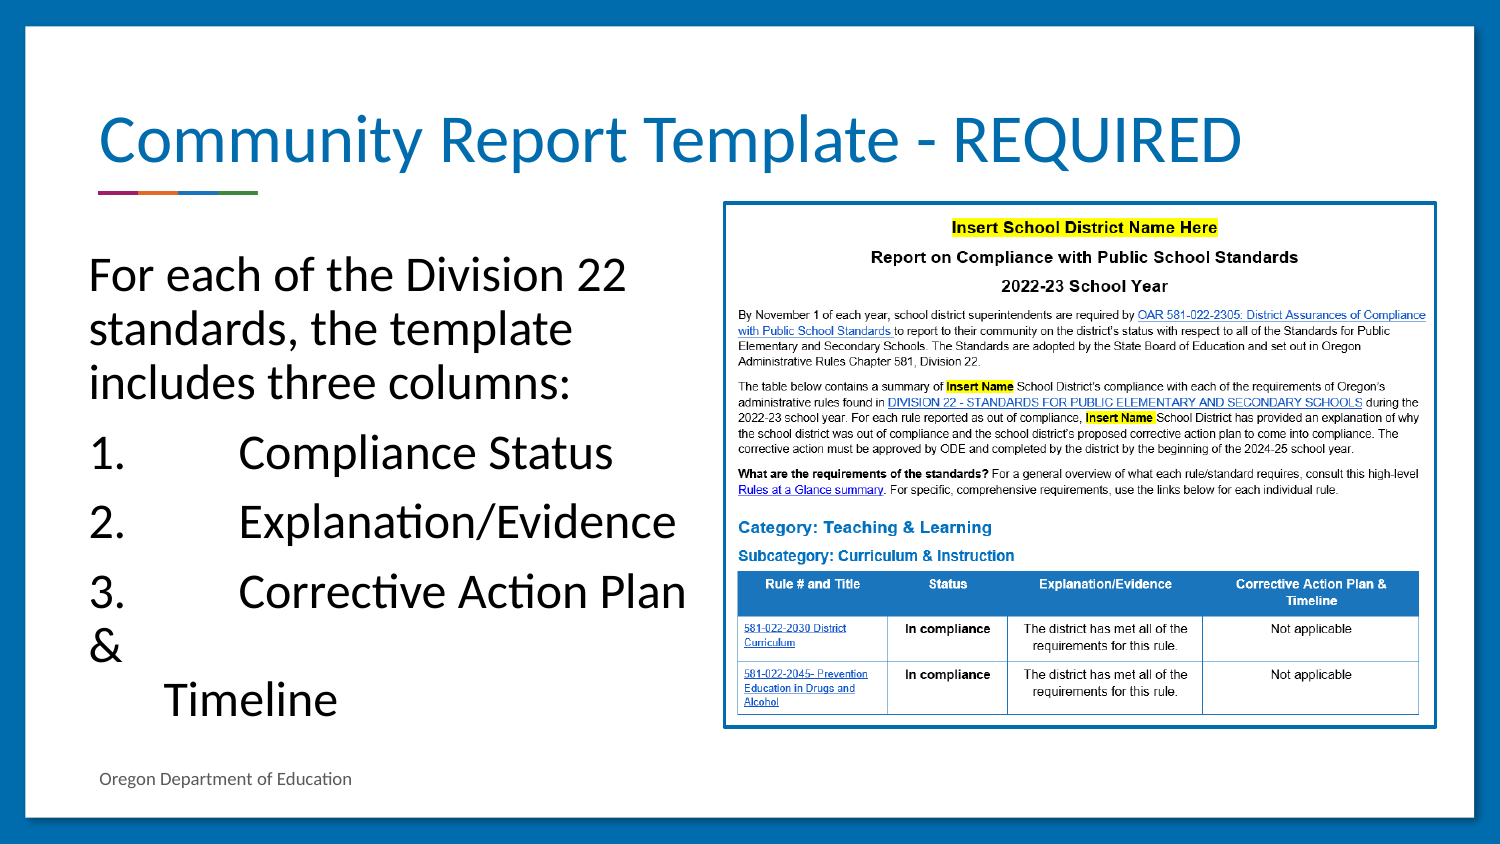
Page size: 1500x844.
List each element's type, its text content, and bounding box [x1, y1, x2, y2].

title Community Report Template - REQUIRED [88, 56, 1416, 183]
picture [725, 204, 1435, 726]
text_box For each of the Division 22 standards, the template includes three columns: 1. Compliance Status 2. Explanation/Evidence 3. Corrective Action Plan & Timeline [69, 240, 720, 689]
picture [98, 191, 258, 195]
